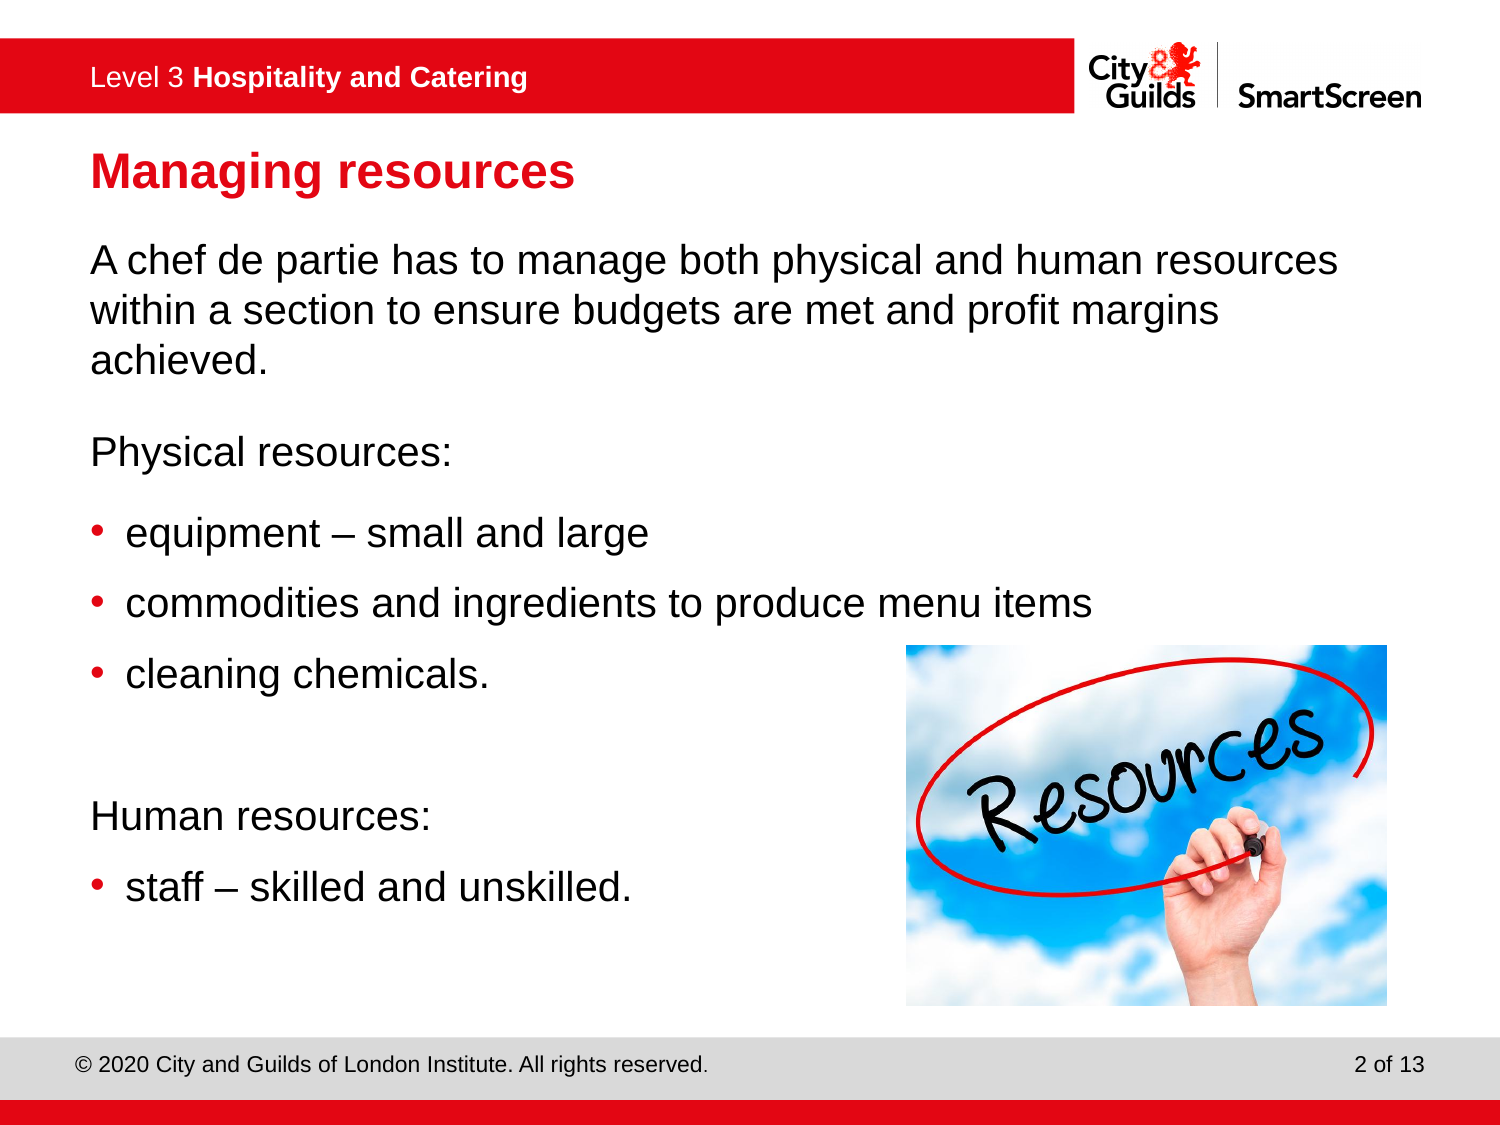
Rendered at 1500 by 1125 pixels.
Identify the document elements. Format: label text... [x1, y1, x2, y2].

picture [905, 644, 1387, 1006]
picture [1089, 42, 1421, 108]
list A chef de partie has to manage both physical and human resources within a section to ensure budgets are met and profit margins achieved. Physical resources: equipment – small and large commodities and ingredients to produce menu items cleaning chemicals. Human resources: staff – skilled and unskilled. [74, 224, 1426, 1006]
picture [1346, 644, 1361, 652]
title Managing resources [74, 137, 1424, 201]
